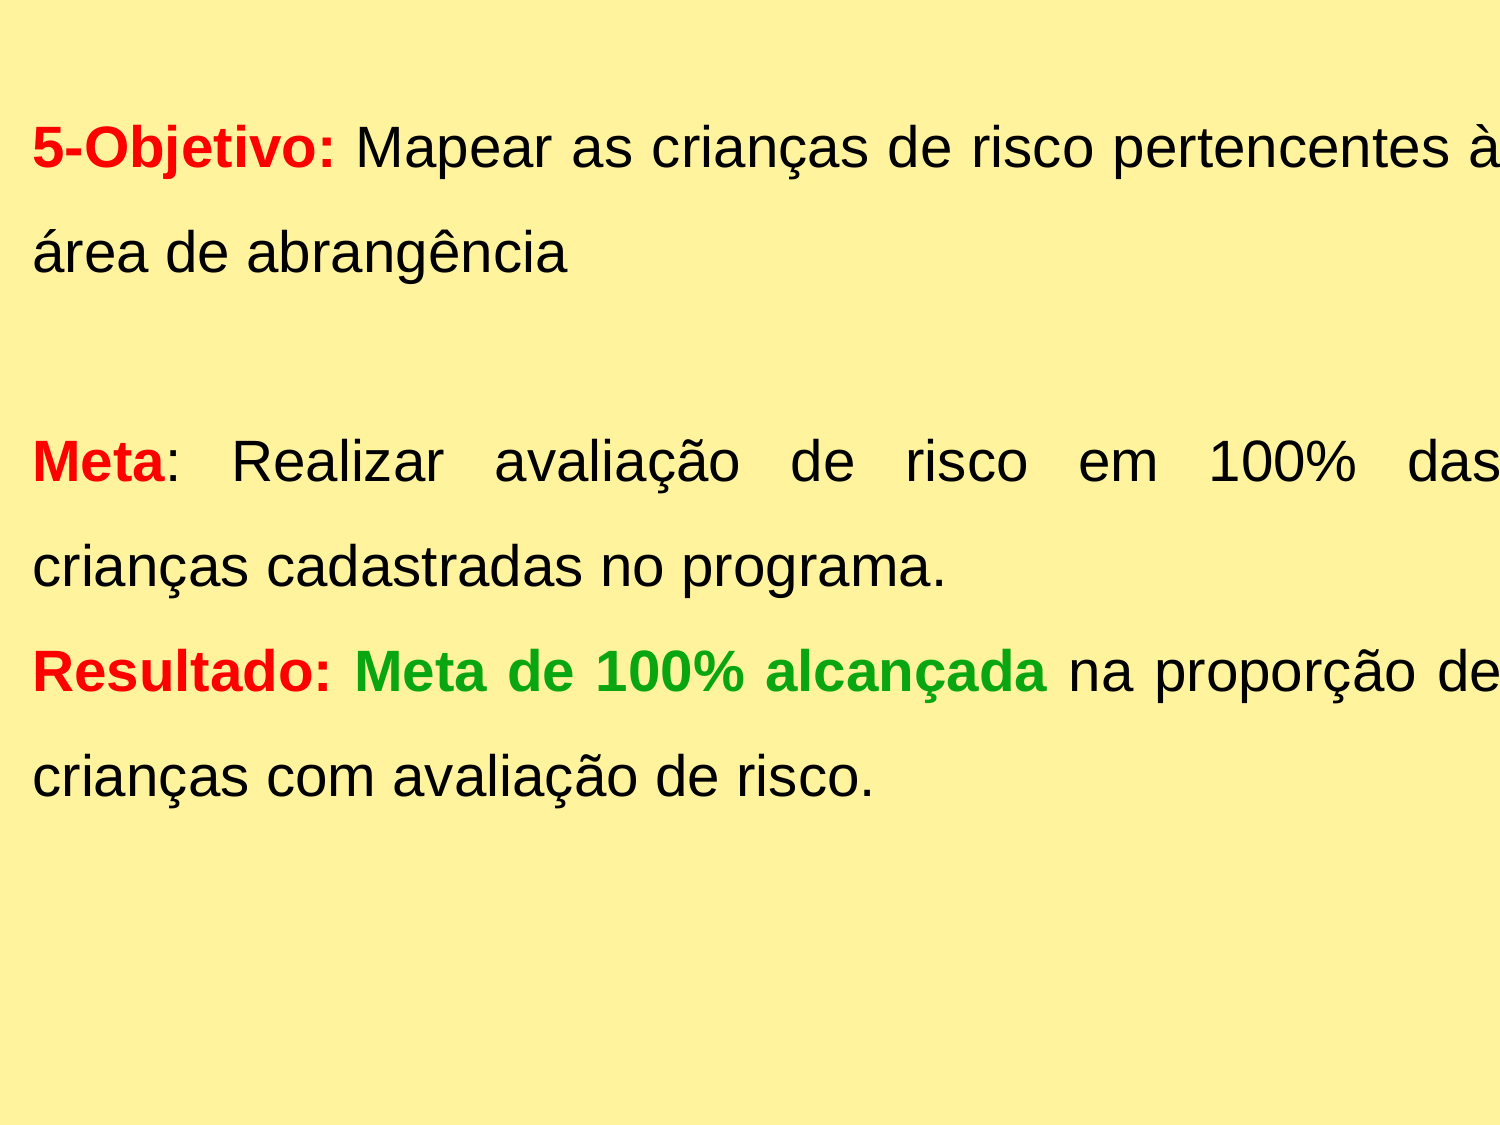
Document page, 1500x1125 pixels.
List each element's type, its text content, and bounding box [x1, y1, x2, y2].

text_box 5-Objetivo: Mapear as crianças de risco pertencentes à área de abrangência Meta: Realizar avaliação de risco em 100% das crianças cadastradas no programa. Resultado: Meta de 100% alcançada na proporção de crianças com avaliação de risco. [17, 66, 1500, 1125]
